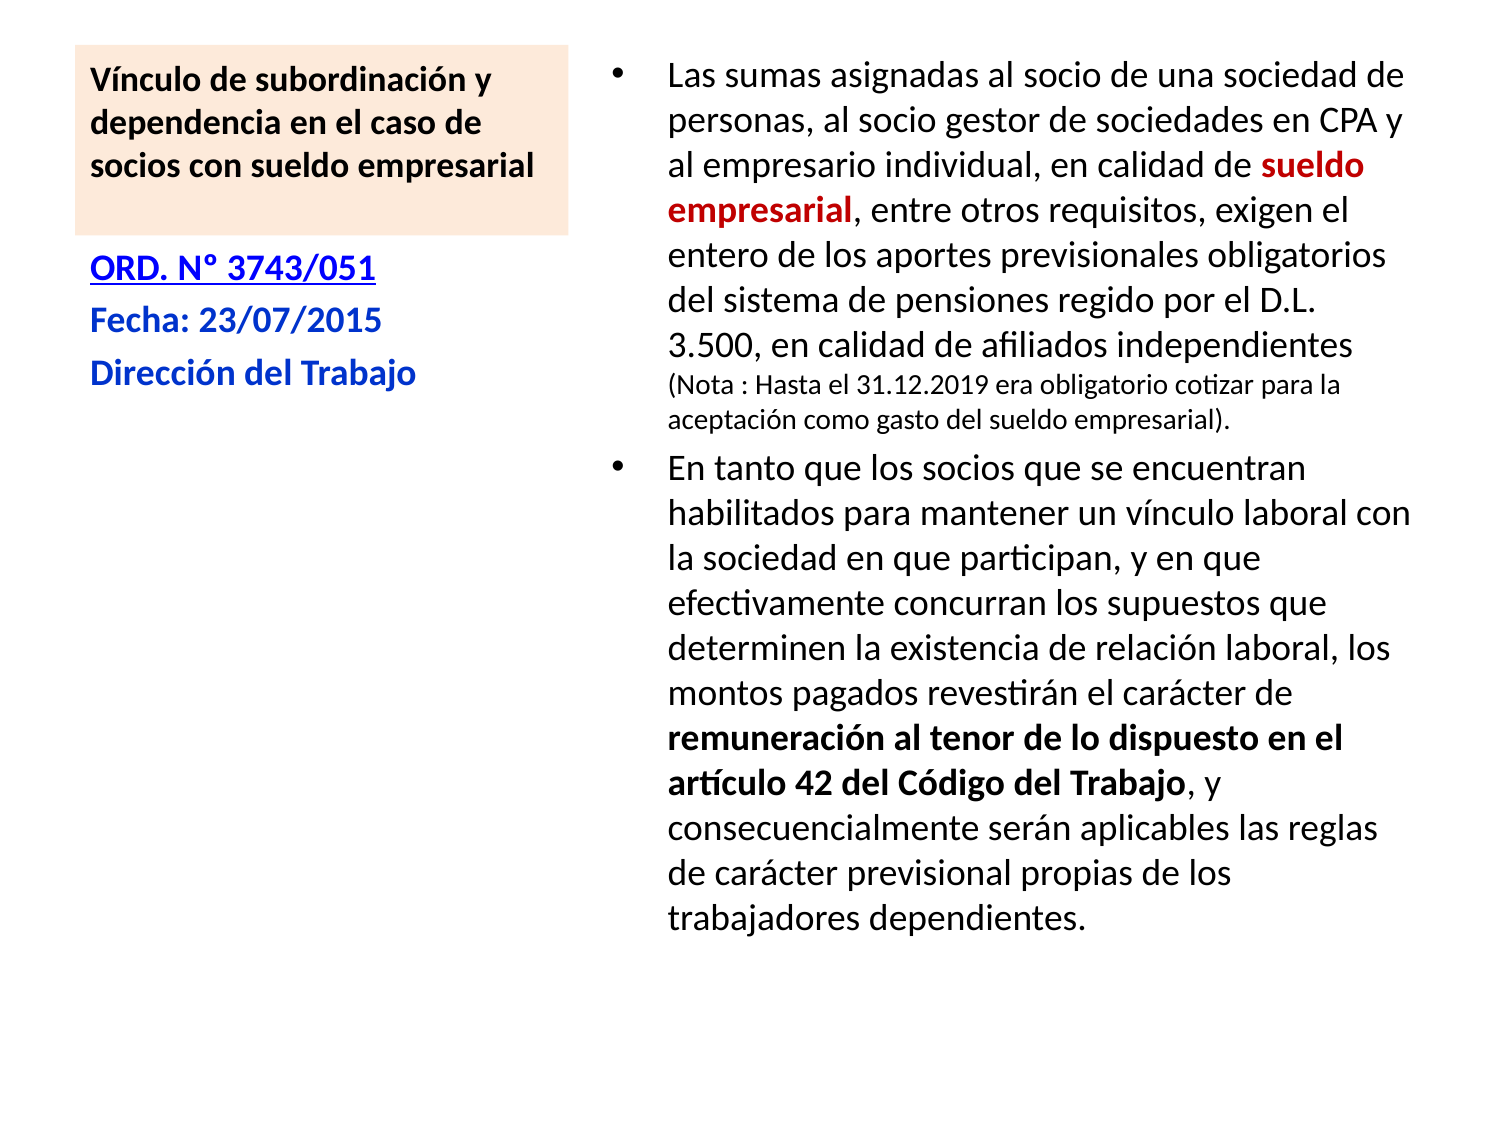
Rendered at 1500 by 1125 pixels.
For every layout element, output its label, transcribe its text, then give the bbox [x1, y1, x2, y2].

list Las sumas asignadas al socio de una sociedad de personas, al socio gestor de sociedades en CPA y al empresario individual, en calidad de sueldo empresarial, entre otros requisitos, exigen el entero de los aportes previsionales obligatorios del sistema de pensiones regido por el D.L. 3.500, en calidad de afiliados independientes (Nota : Hasta el 31.12.2019 era obligatorio cotizar para la aceptación como gasto del sueldo empresarial). En tanto que los socios que se encuentran habilitados para mantener un vínculo laboral con la sociedad en que participan, y en que efectivamente concurran los supuestos que determinen la existencia de relación laboral, los montos pagados revestirán el carácter de remuneración al tenor de lo dispuesto en el artículo 42 del Código del Trabajo, y consecuencialmente serán aplicables las reglas de carácter previsional propias de los trabajadores dependientes. [596, 42, 1435, 1003]
title Vínculo de subordinación y dependencia en el caso de socios con sueldo empresarial [75, 44, 569, 235]
list ORD. Nº 3743/051 Fecha: 23/07/2015 Dirección del Trabajo [75, 235, 569, 457]
